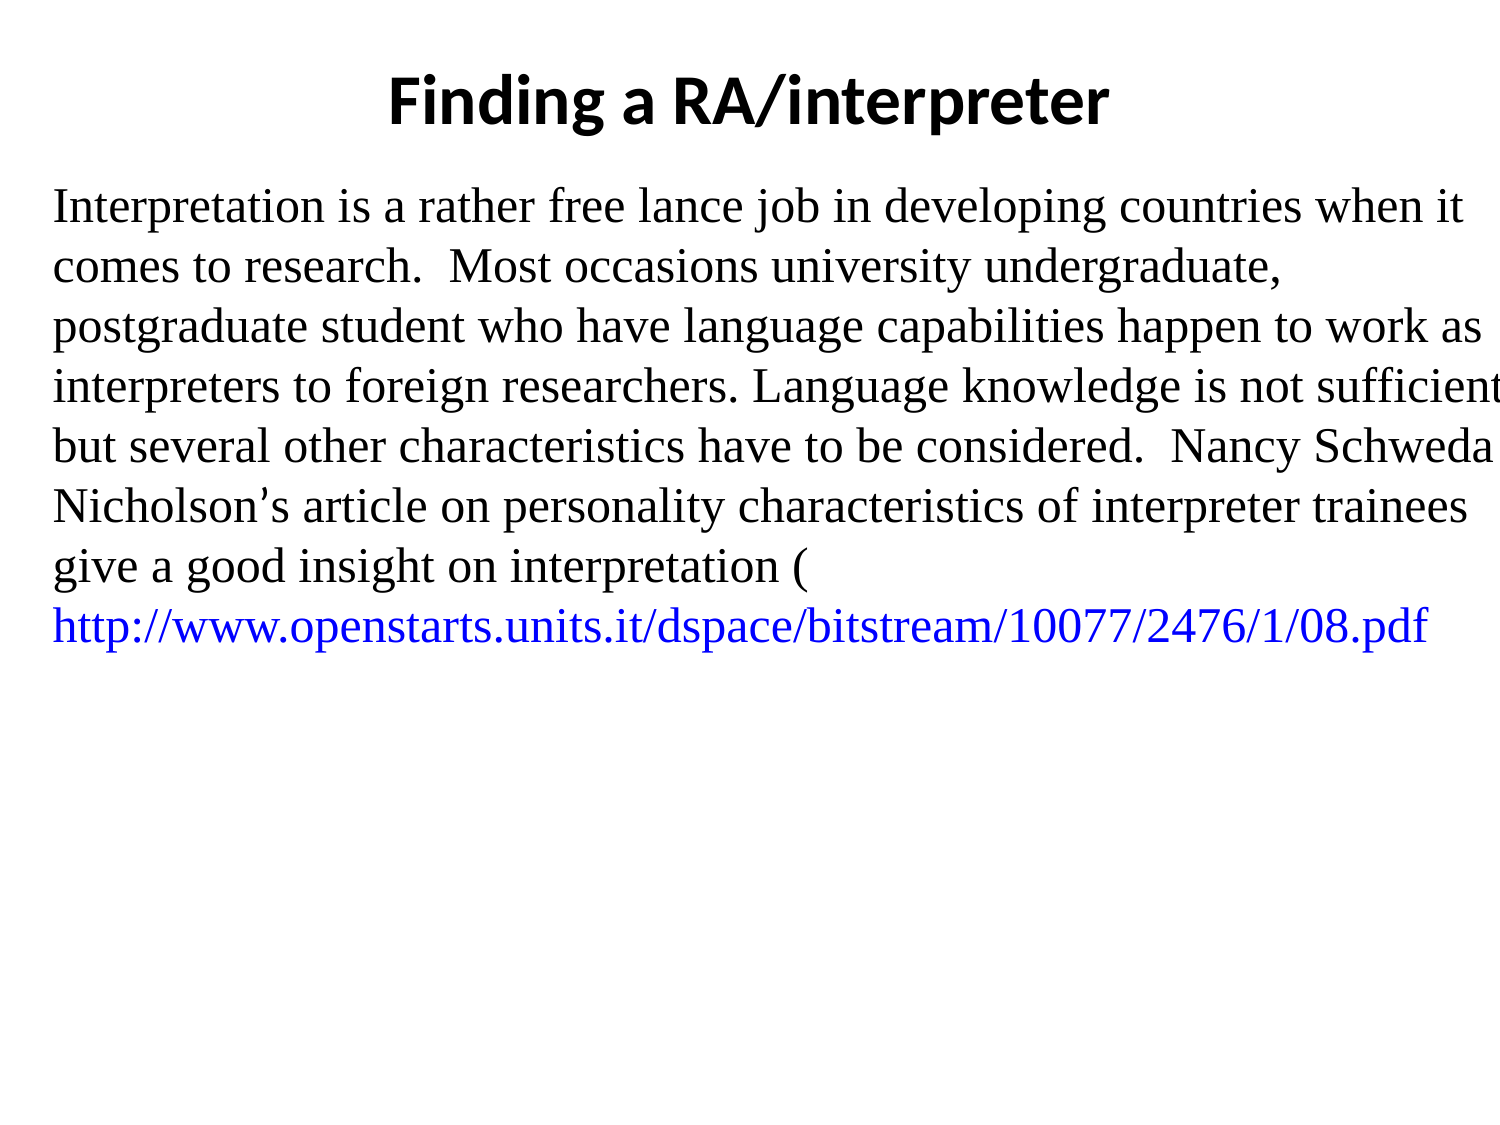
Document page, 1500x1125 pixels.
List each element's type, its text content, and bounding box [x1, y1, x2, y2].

title Finding a RA/interpreter [75, 45, 1425, 165]
text_box Interpretation is a rather free lance job in developing countries when it comes to research. Most occasions university undergraduate, postgraduate student who have language capabilities happen to work as interpreters to foreign researchers. Language knowledge is not sufficient, but several other characteristics have to be considered. Nancy Schweda Nicholson’s article on personality characteristics of interpreter trainees give a good insight on interpretation (http://www.openstarts.units.it/dspace/bitstream/10077/2476/1/08.pdf [37, 165, 1500, 731]
